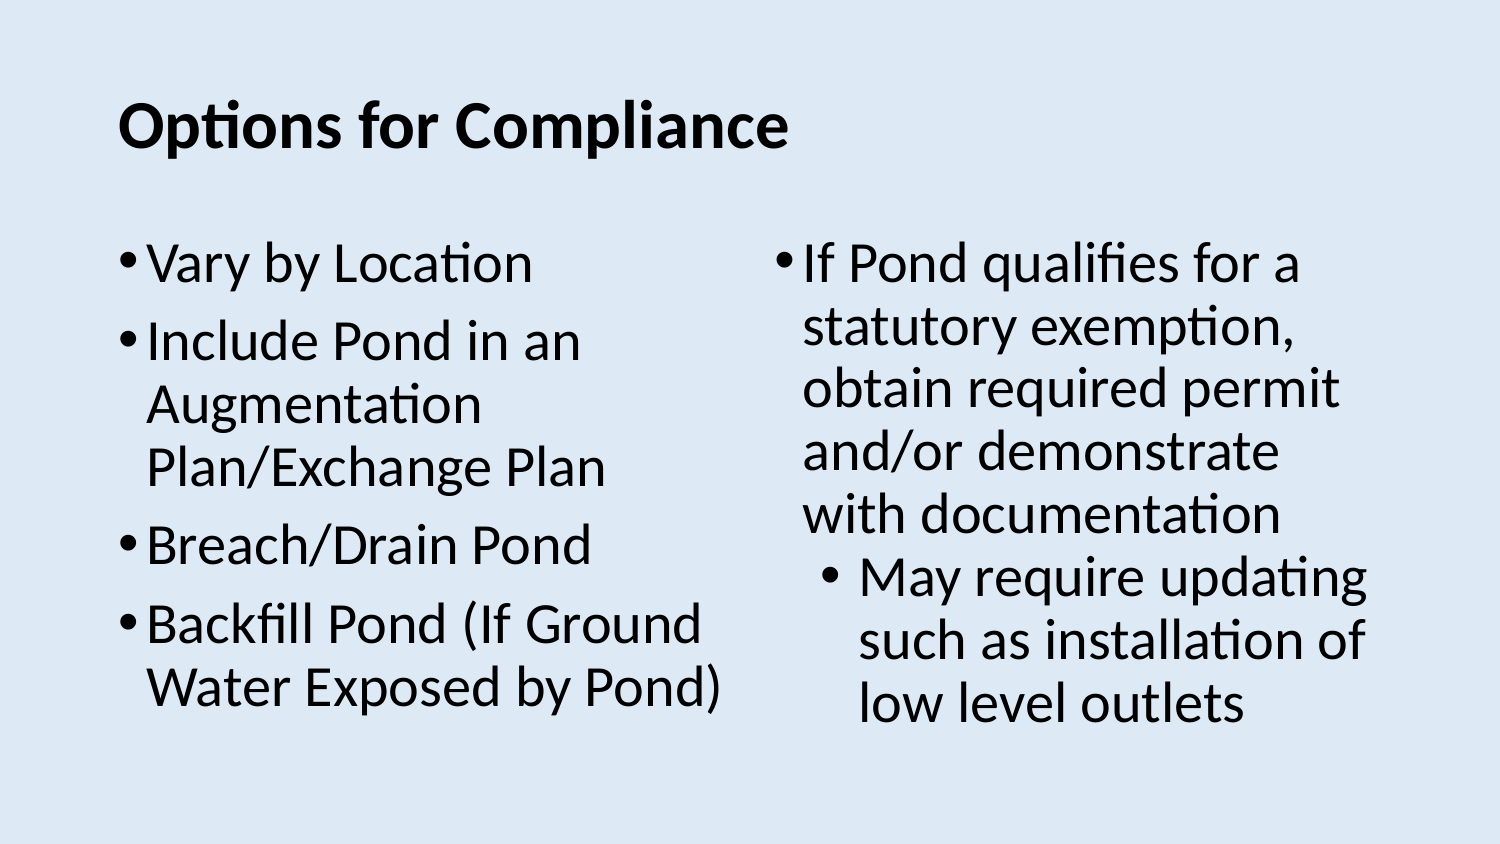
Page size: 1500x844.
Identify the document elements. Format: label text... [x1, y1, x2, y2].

list If Pond qualifies for a statutory exemption, obtain required permit and/or demonstrate with documentation May require updating such as installation of low level outlets [759, 224, 1397, 760]
title Options for Compliance [103, 44, 1397, 208]
list Vary by Location Include Pond in an Augmentation Plan/Exchange Plan Breach/Drain Pond Backfill Pond (If Ground Water Exposed by Pond) [103, 224, 741, 760]
